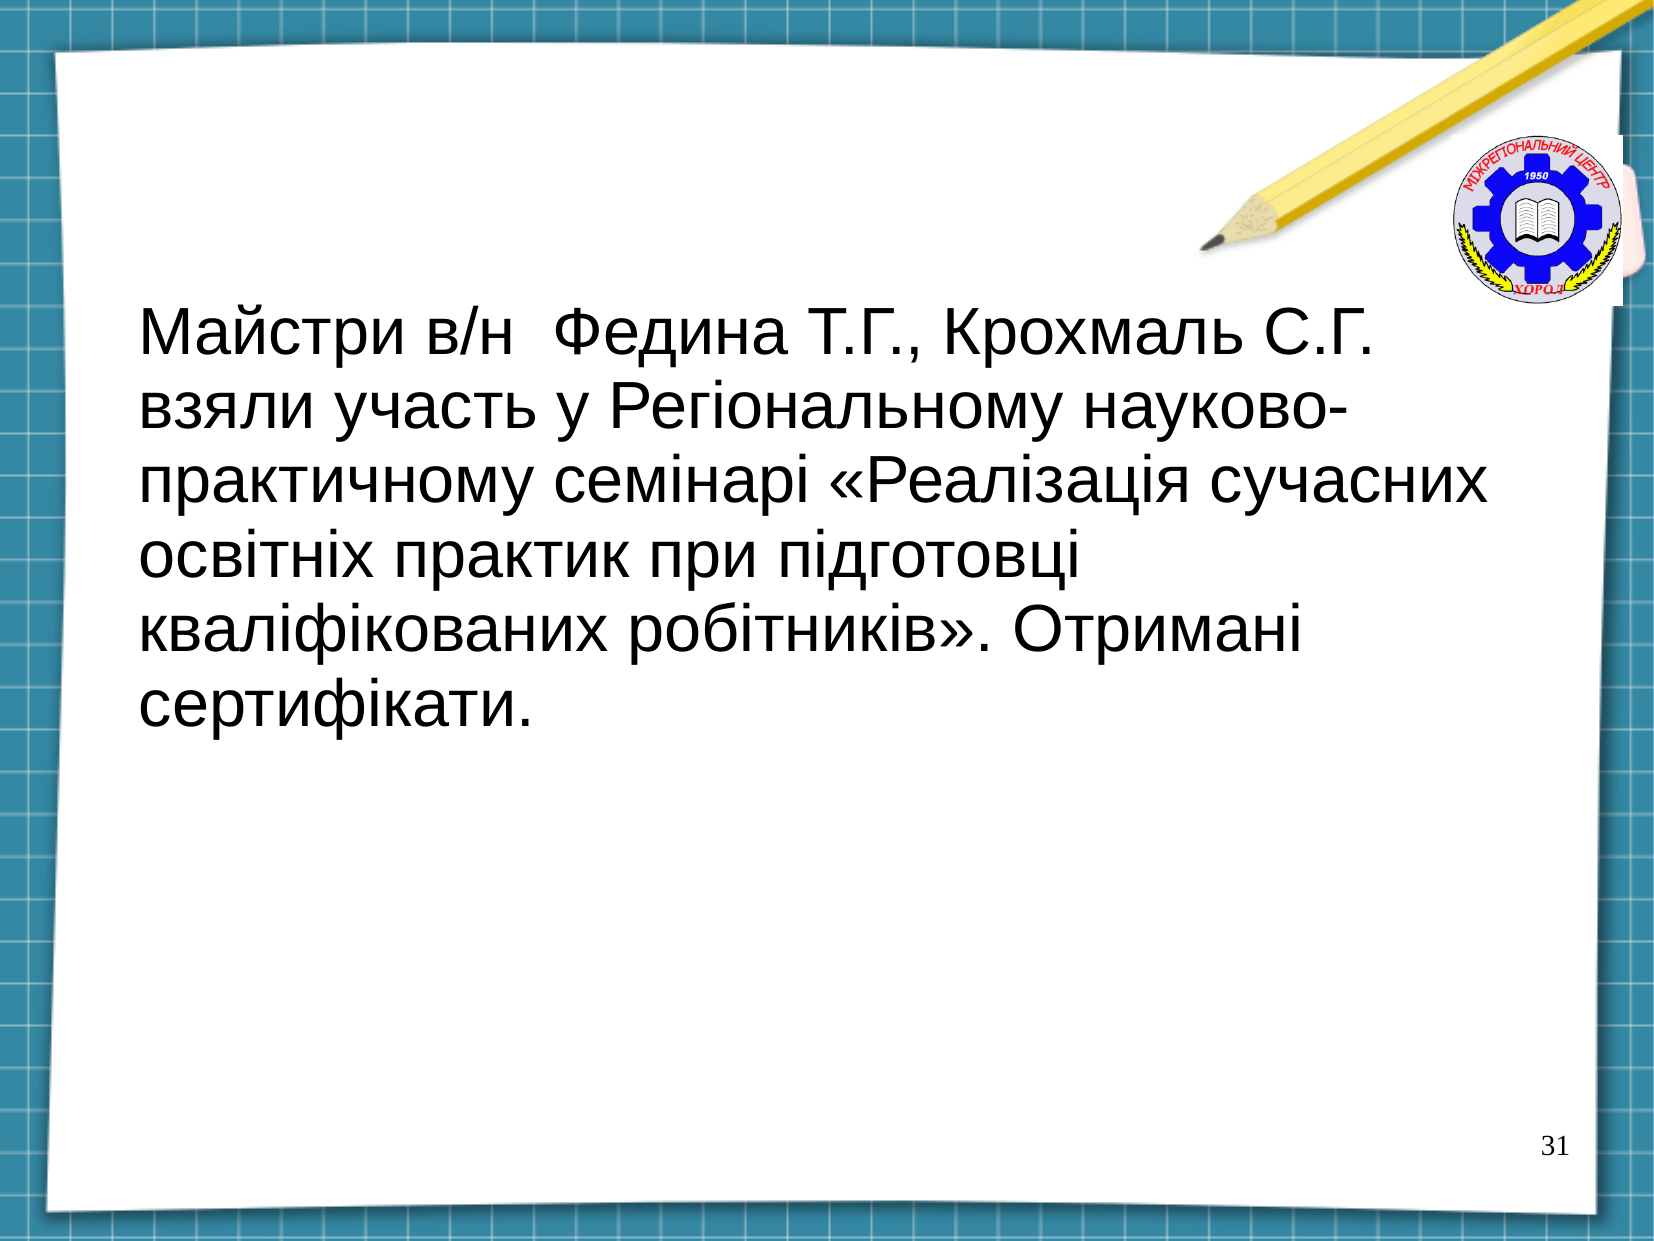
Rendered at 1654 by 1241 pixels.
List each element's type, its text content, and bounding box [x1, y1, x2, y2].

slide_number 31 [1185, 1129, 1571, 1215]
picture [0, 0, 1654, 1241]
list Майстри в/н Федина Т.Г., Крохмаль С.Г. взяли участь у Регіональному науково-практичному семінарі «Реалізація сучасних освітніх практик при підготовці кваліфікованих робітників». Отримані сертифікати. [82, 289, 1571, 1010]
